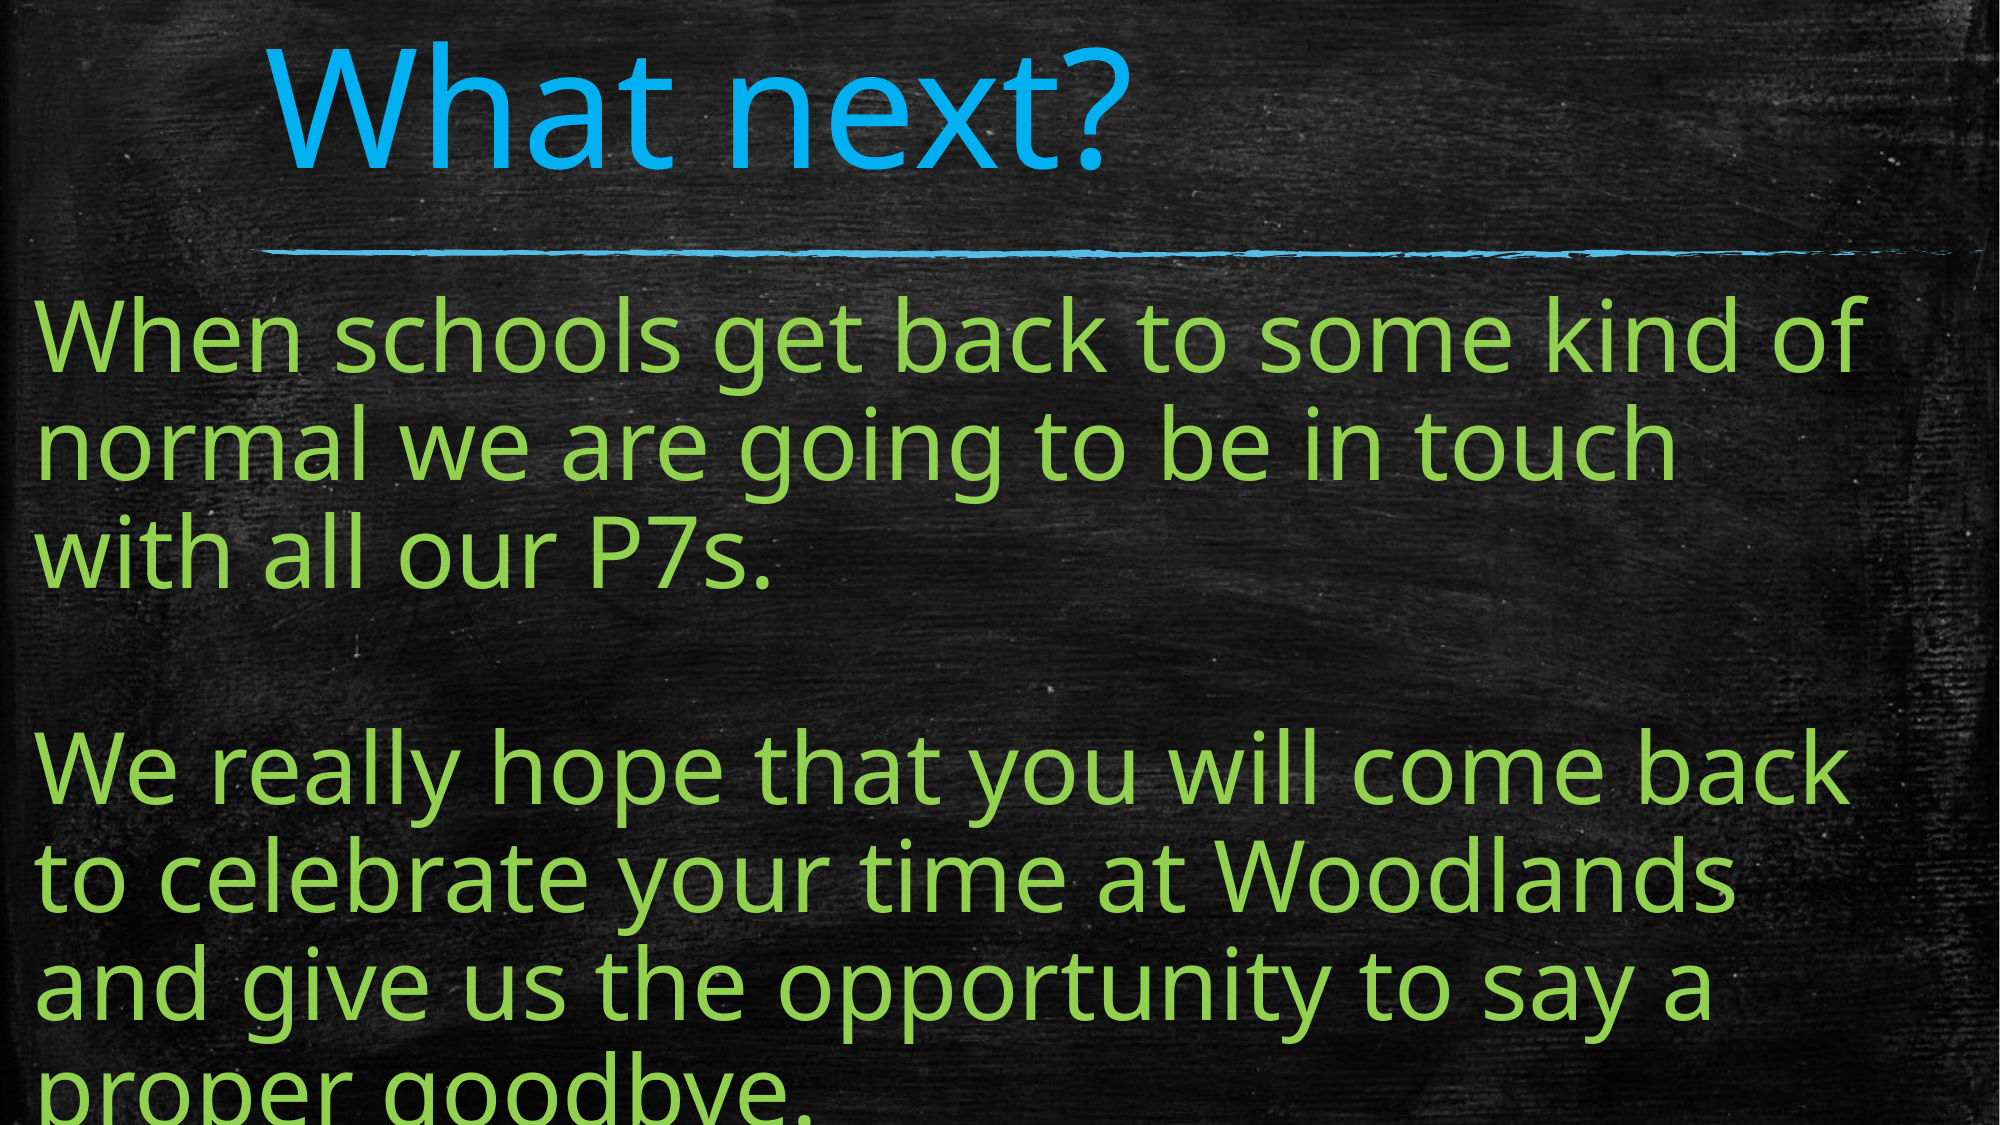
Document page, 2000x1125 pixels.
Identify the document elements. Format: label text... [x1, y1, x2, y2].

text_box When schools get back to some kind of normal we are going to be in touch with all our P7s. We really hope that you will come back to celebrate your time at Woodlands and give us the opportunity to say a proper goodbye. [19, 278, 1910, 1125]
title What next? [249, 45, 1750, 213]
